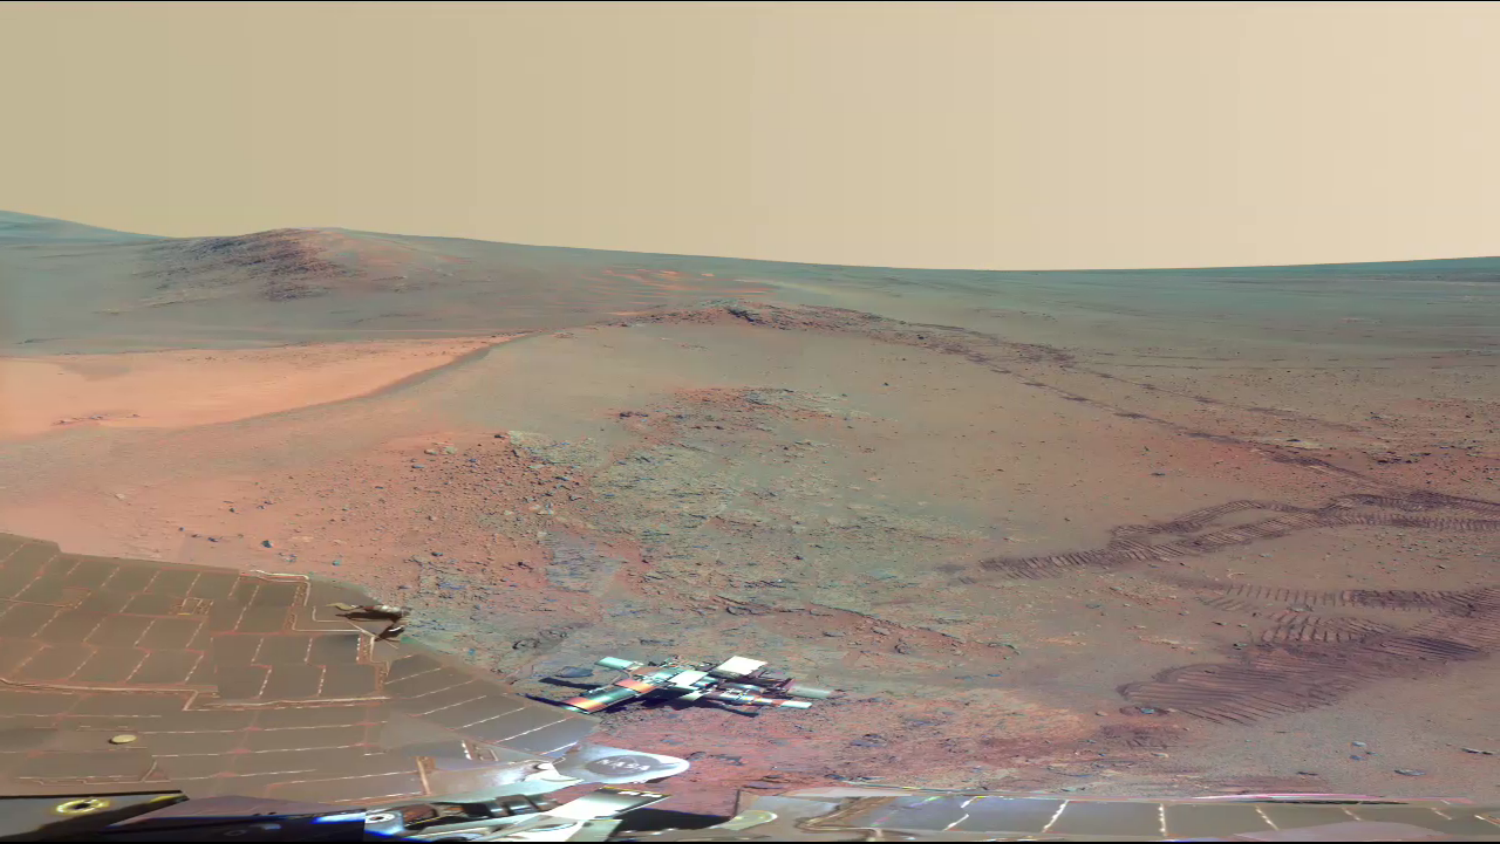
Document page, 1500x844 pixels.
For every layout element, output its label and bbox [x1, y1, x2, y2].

text_box [0, 0, 1500, 844]
